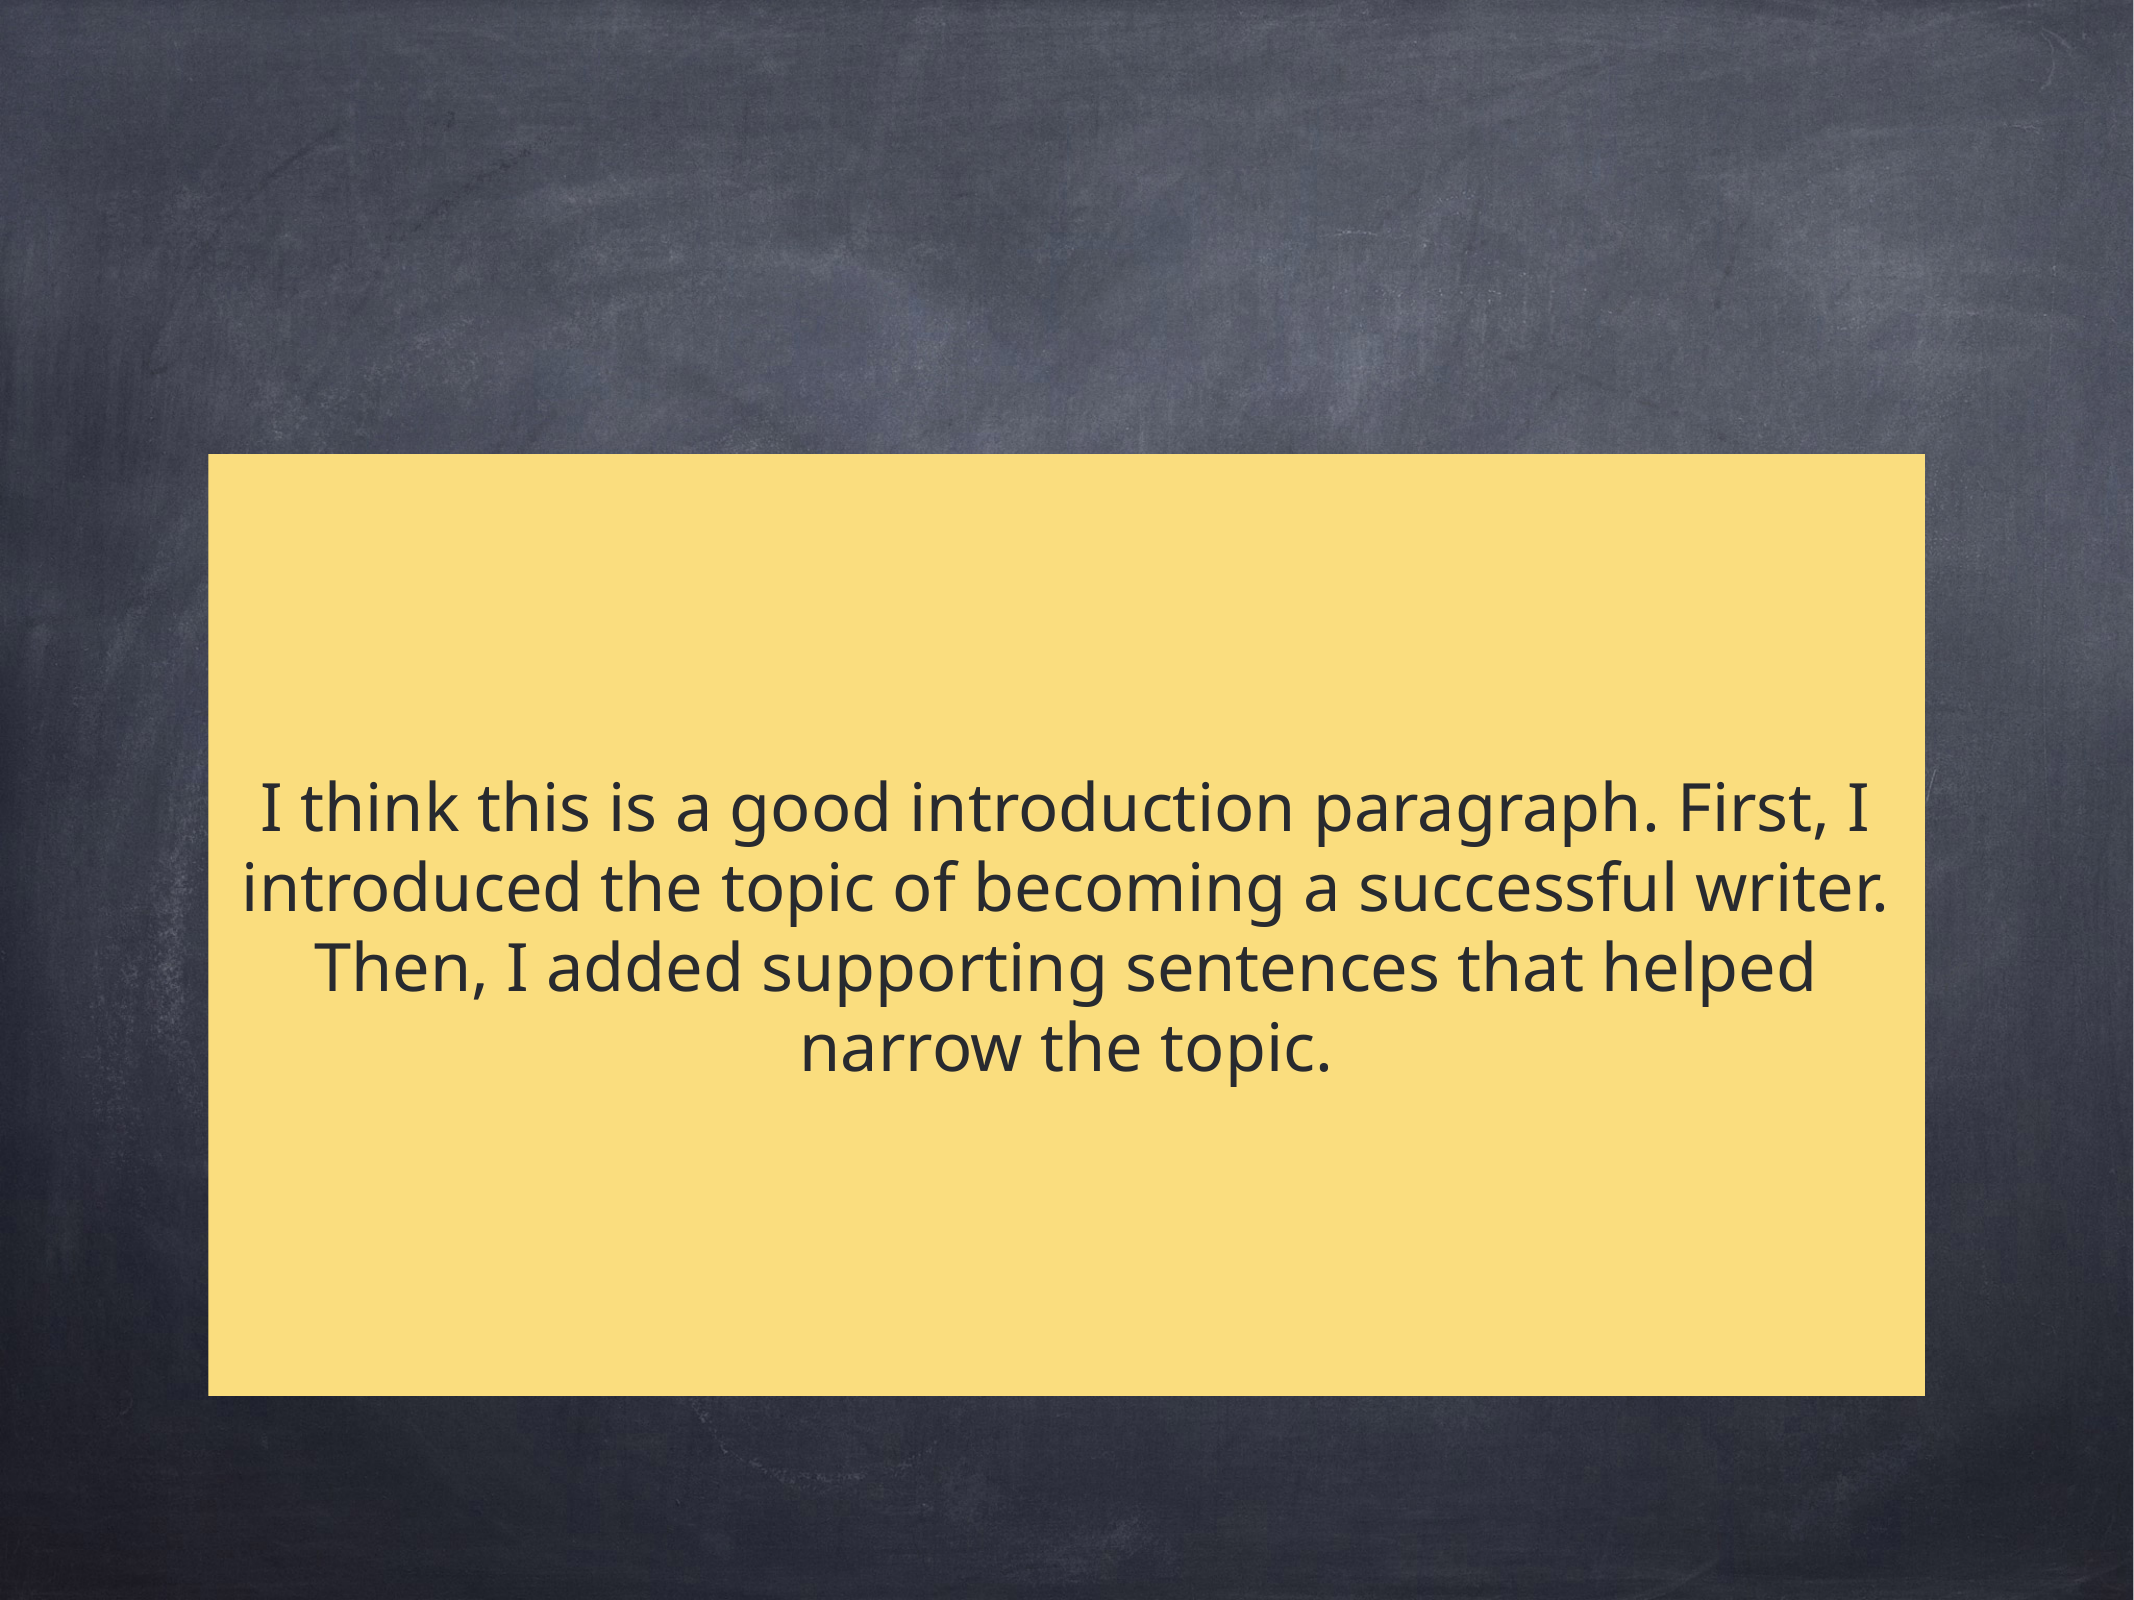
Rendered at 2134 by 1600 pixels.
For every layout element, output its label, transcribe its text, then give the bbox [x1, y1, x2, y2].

list I think this is a good introduction paragraph. First, I introduced the topic of becoming a successful writer. Then, I added supporting sentences that helped narrow the topic. [207, 453, 1926, 1397]
picture [0, 0, 2134, 1600]
